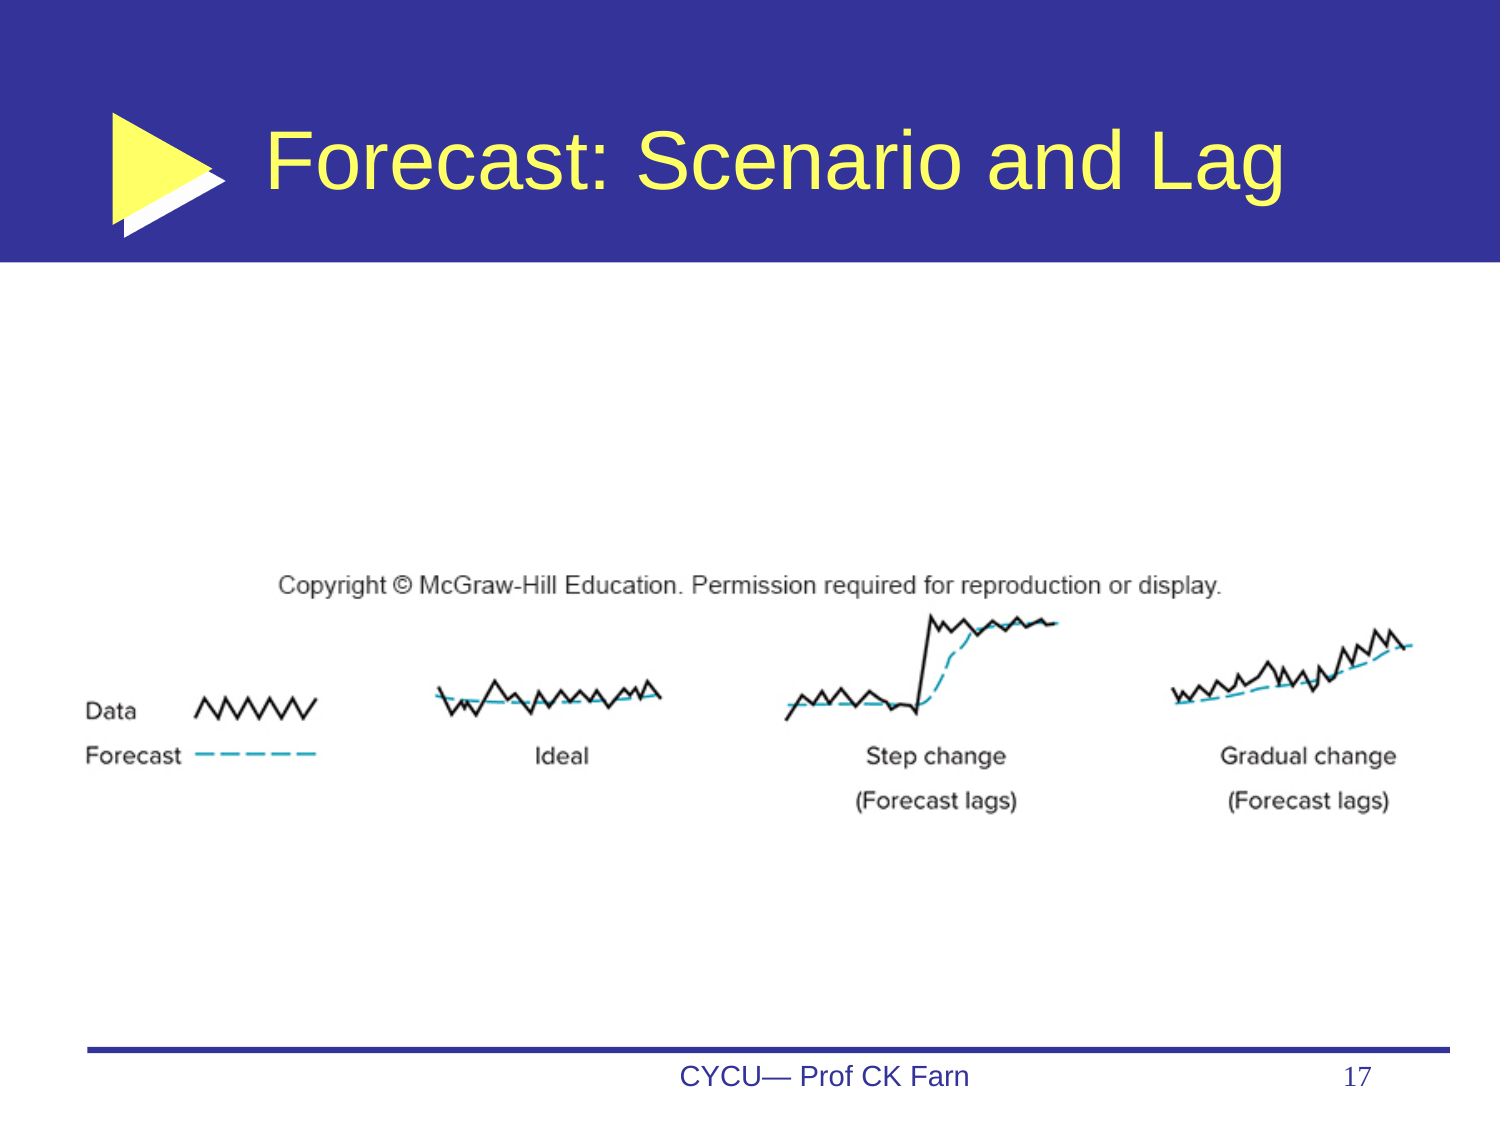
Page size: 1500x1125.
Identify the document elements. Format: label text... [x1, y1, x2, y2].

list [84, 574, 1416, 818]
footer CYCU— Prof CK Farn [587, 1050, 1063, 1125]
title Forecast: Scenario and Lag [249, 62, 1388, 250]
slide_number 17 [1074, 1050, 1388, 1125]
